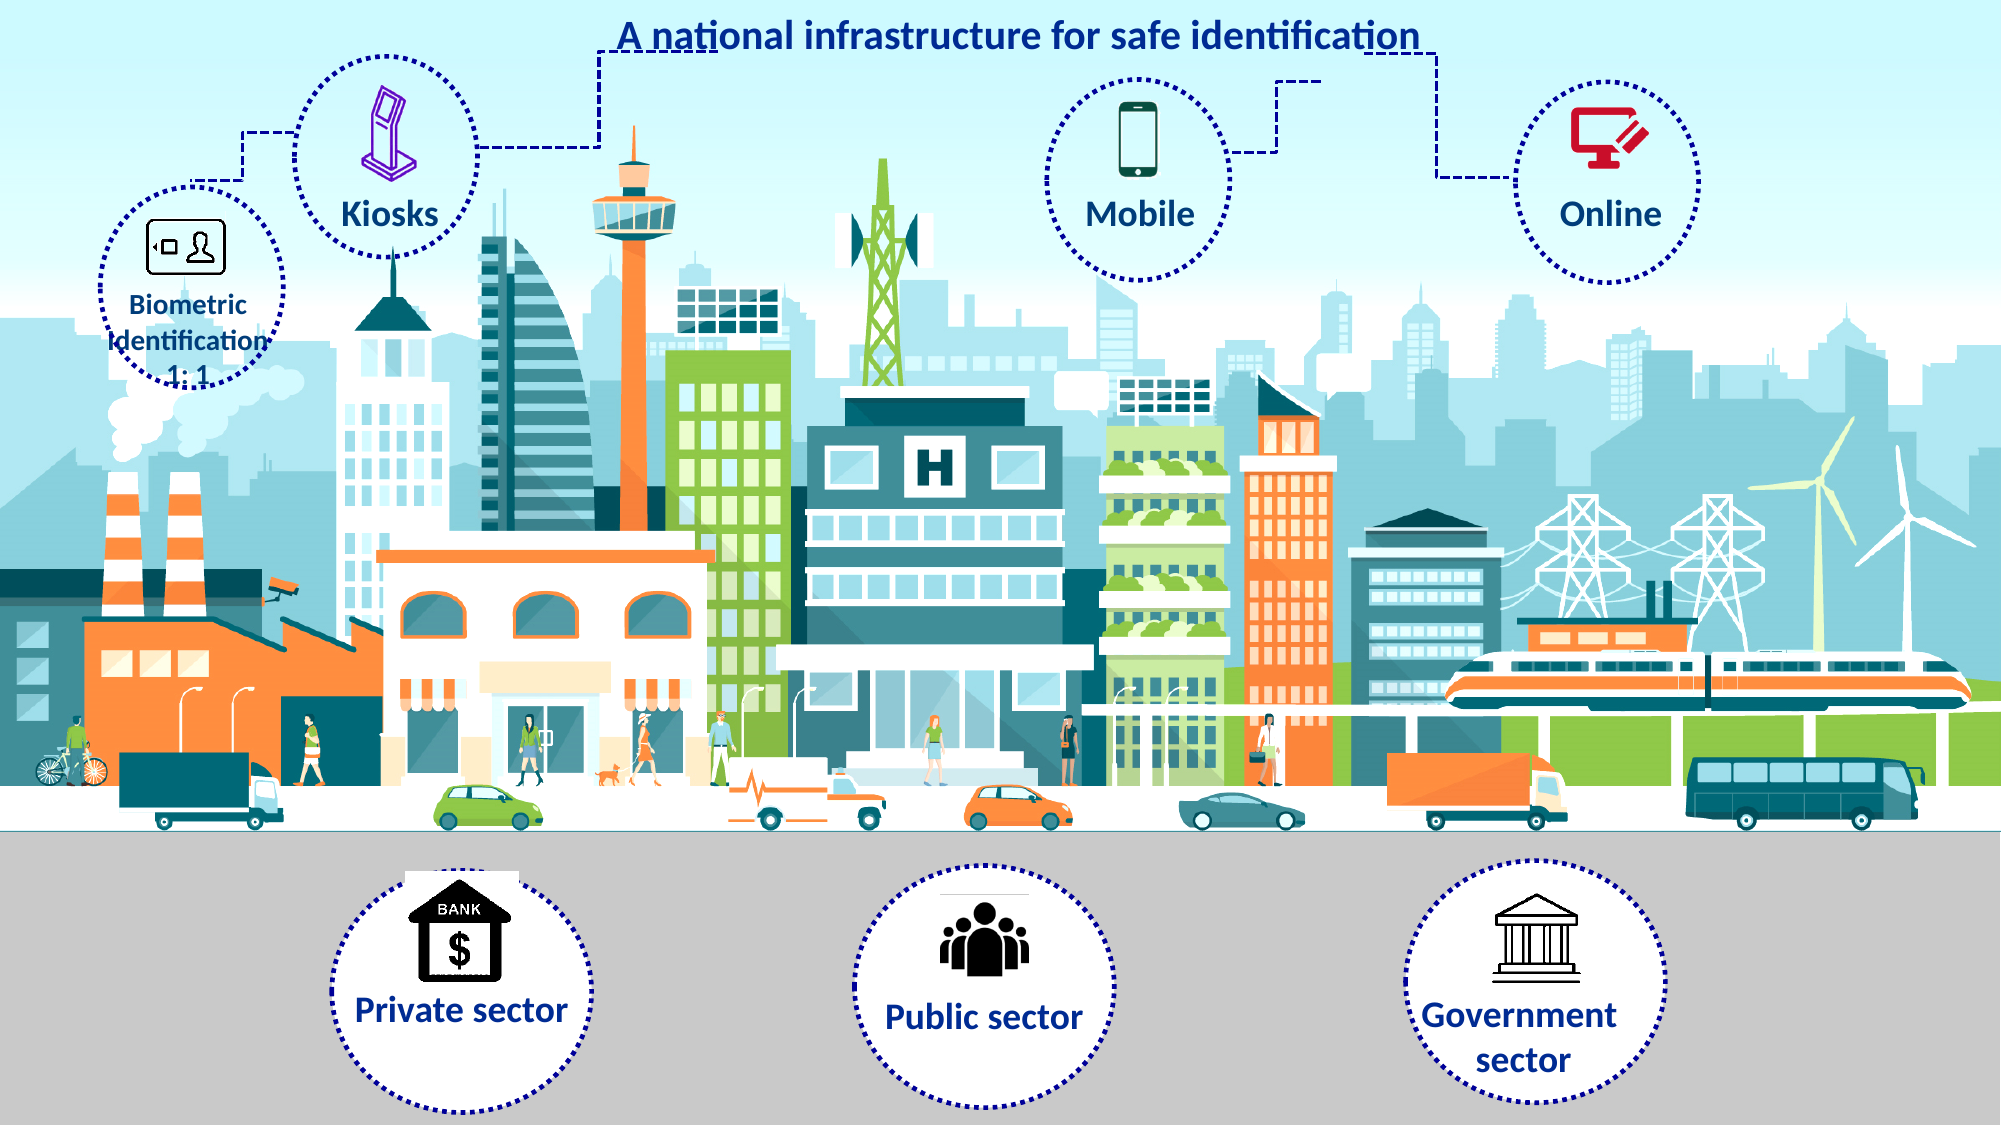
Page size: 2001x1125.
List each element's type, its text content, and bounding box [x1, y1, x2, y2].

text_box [1363, 53, 1510, 178]
picture [0, 0, 2001, 832]
text_box [901, 1080, 1067, 1108]
text_box Private sector [329, 979, 594, 1072]
text_box Public sector [852, 986, 1117, 1080]
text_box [479, 50, 719, 148]
text_box [854, 865, 1115, 986]
text_box [1405, 860, 1666, 984]
picture [940, 894, 1029, 983]
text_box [1231, 81, 1322, 153]
picture [405, 870, 519, 986]
text_box [519, 882, 591, 979]
text_box [0, 832, 2000, 1125]
text_box Government sector [1321, 984, 1726, 1125]
text_box [364, 1072, 559, 1113]
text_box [189, 132, 295, 181]
picture [1489, 891, 1582, 985]
text_box [332, 882, 405, 979]
